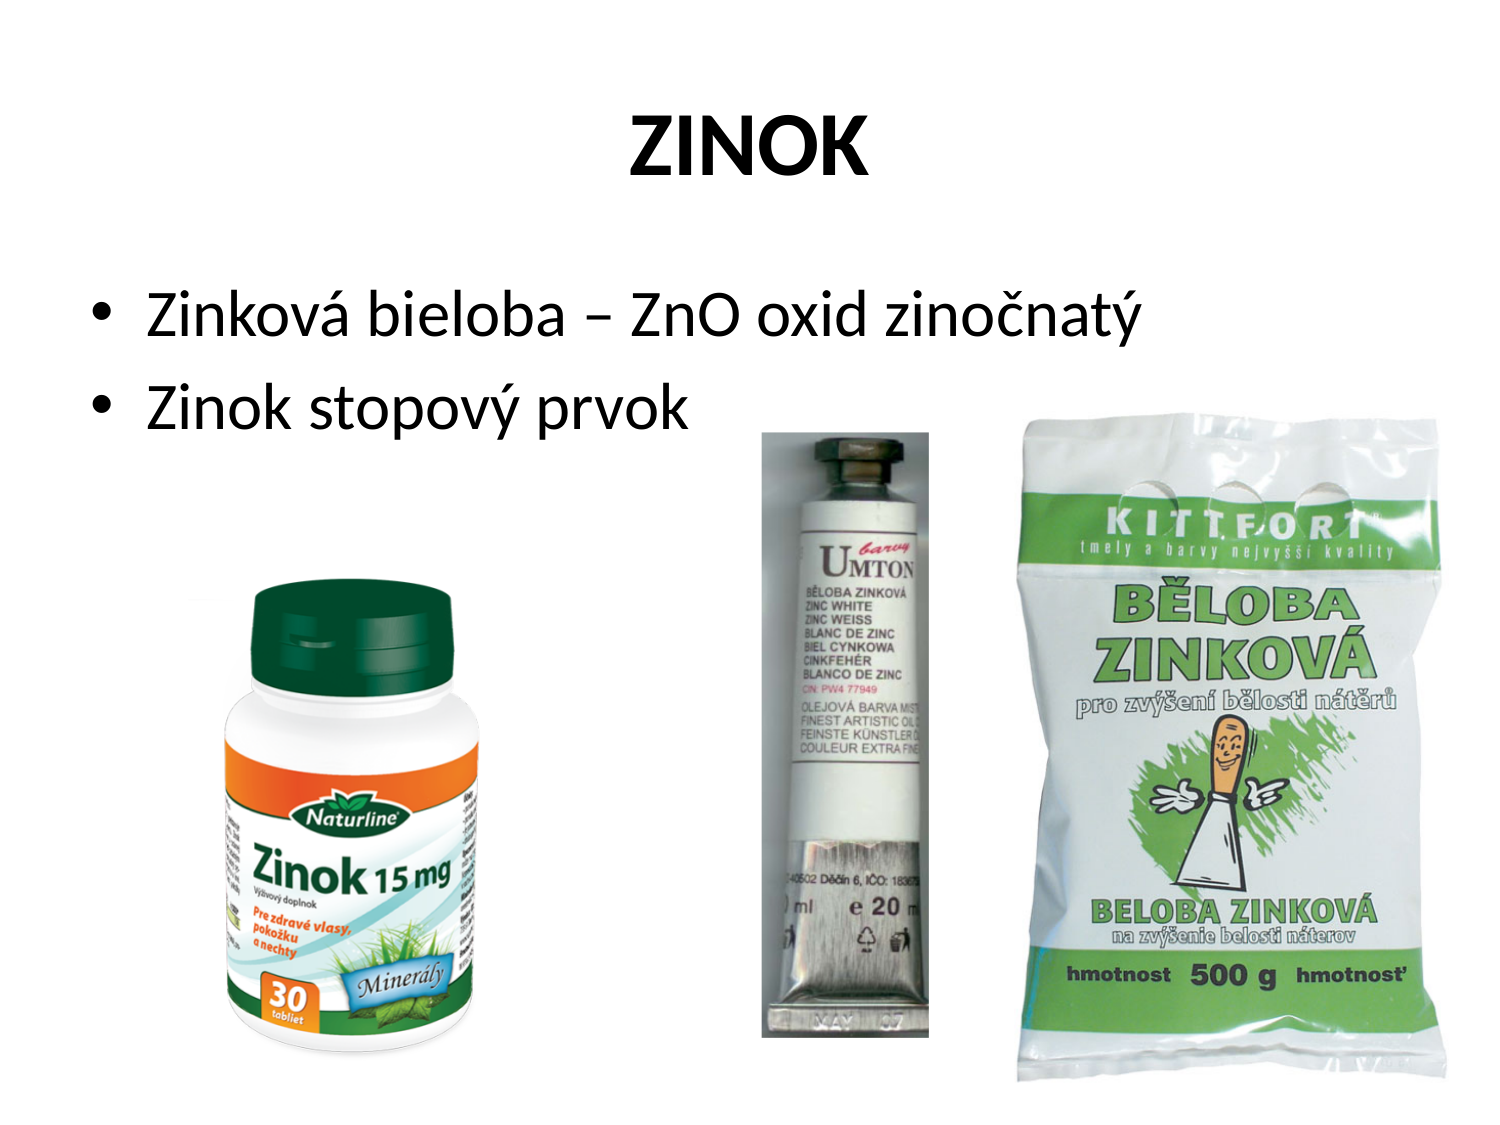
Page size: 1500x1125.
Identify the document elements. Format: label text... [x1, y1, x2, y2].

title ZINOK [75, 45, 1425, 233]
picture [100, 402, 1459, 1103]
list Zinková bieloba – ZnO oxid zinočnatý Zinok stopový prvok [75, 262, 1425, 1005]
